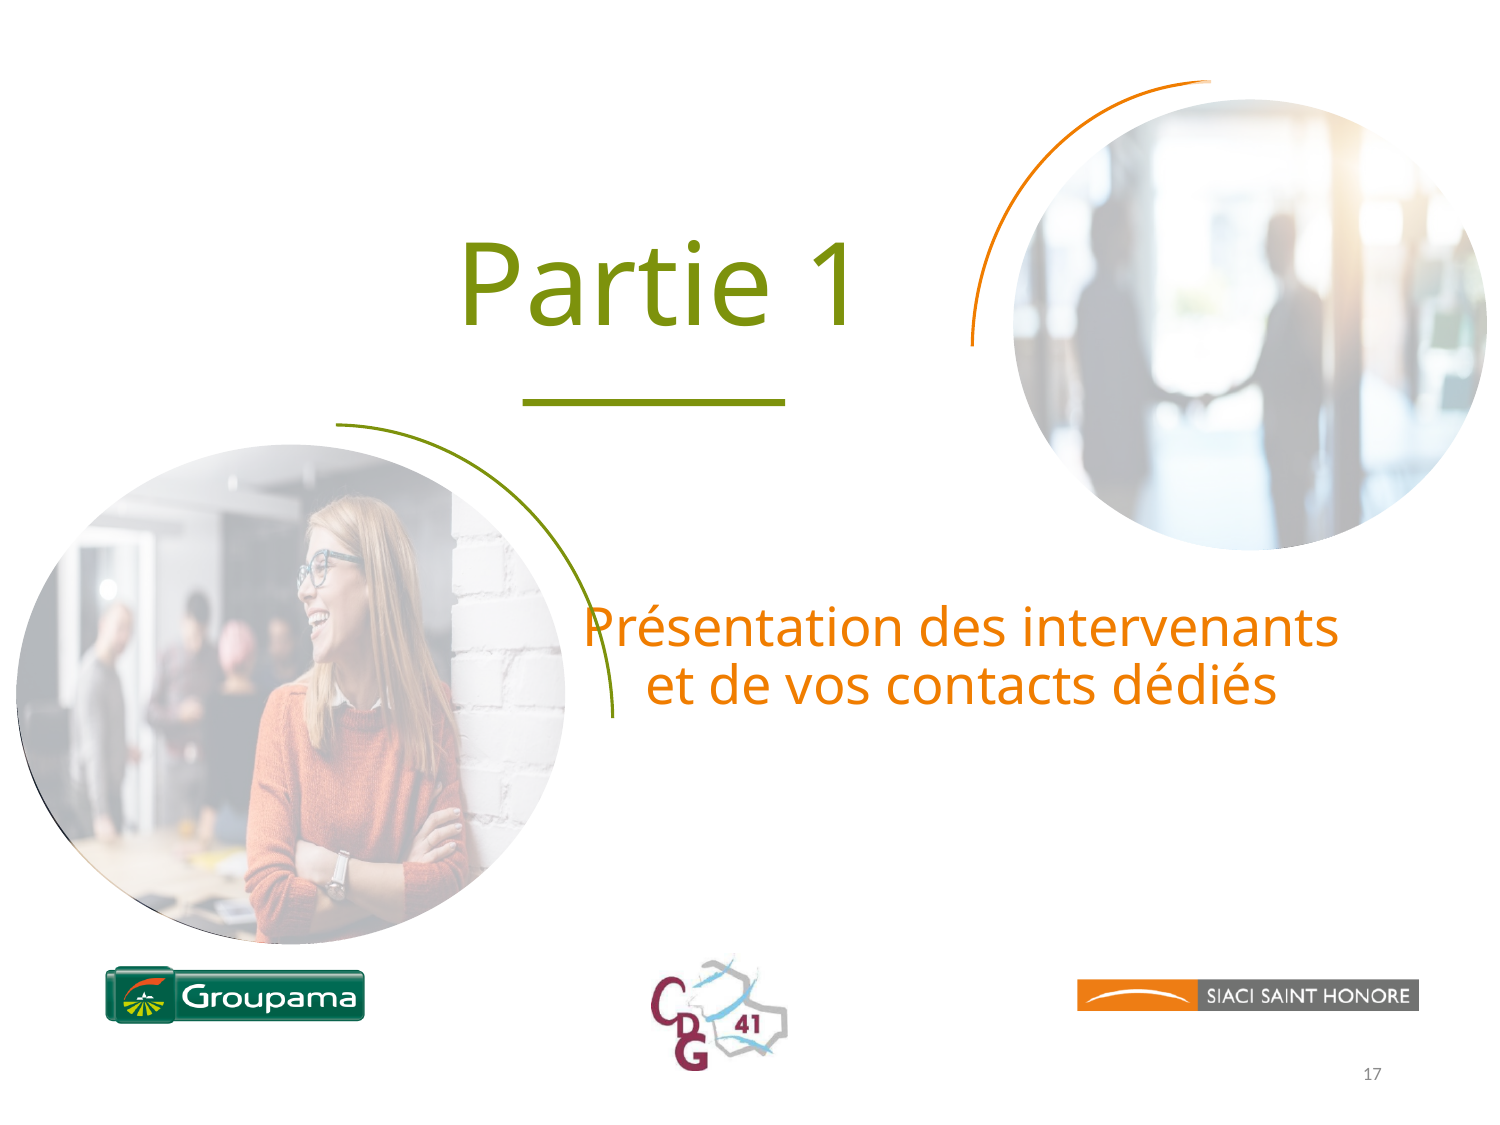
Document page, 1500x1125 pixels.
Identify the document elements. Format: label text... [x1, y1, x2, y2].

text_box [972, 76, 1496, 619]
text_box Présentation des intervenants et de vos contacts dédiés [613, 592, 1363, 799]
slide_number 17 [1059, 1042, 1397, 1103]
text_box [34, 218, 972, 413]
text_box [16, 424, 613, 1021]
picture [105, 966, 365, 1024]
picture [651, 953, 788, 1071]
picture [1076, 978, 1420, 1012]
